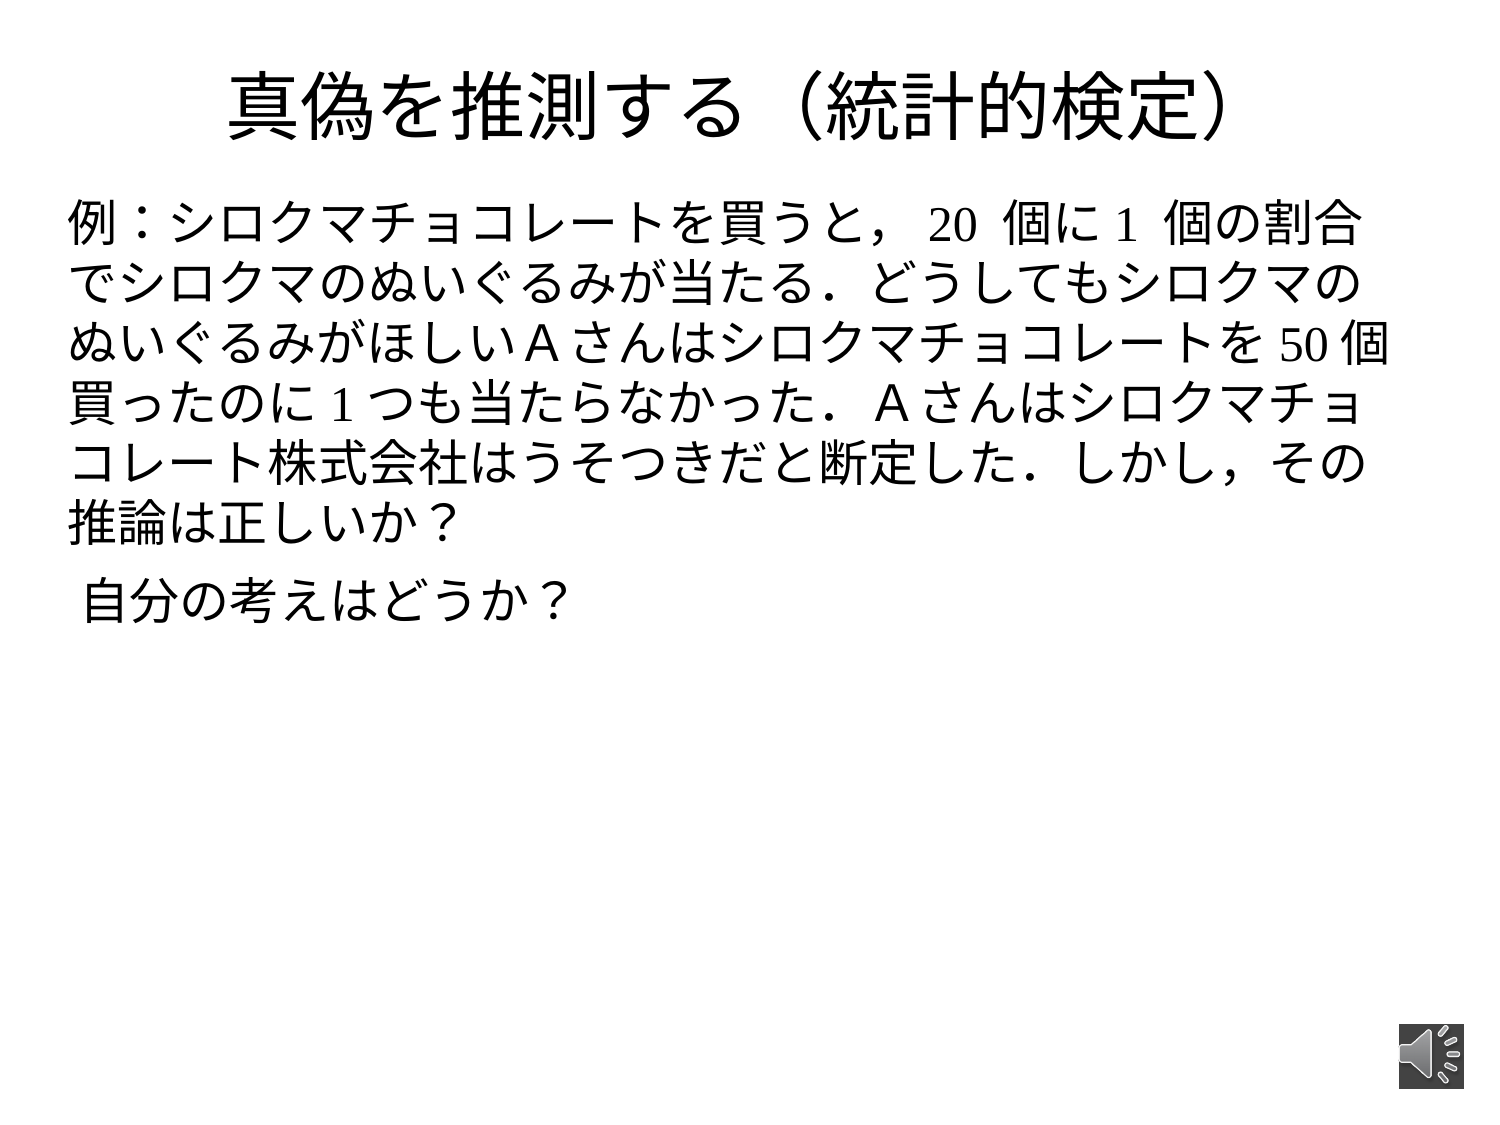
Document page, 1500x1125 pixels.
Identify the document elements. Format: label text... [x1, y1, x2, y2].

text_box 自分の考えはどうか？ [64, 562, 680, 638]
picture [1397, 1022, 1465, 1090]
text_box 例：シロクマチョコレートを買うと，20 個に1 個の割合でシロクマのぬいぐるみが当たる．どうしてもシロクマのぬいぐるみがほしいＡさんはシロクマチョコレートを50個買ったのに1つも当たらなかった．Ａさんはシロクマチョコレート株式会社はうそつきだと断定した．しかし，その推論は正しいか？ [53, 184, 1424, 560]
title 真偽を推測する（統計的検定） [75, 45, 1425, 164]
